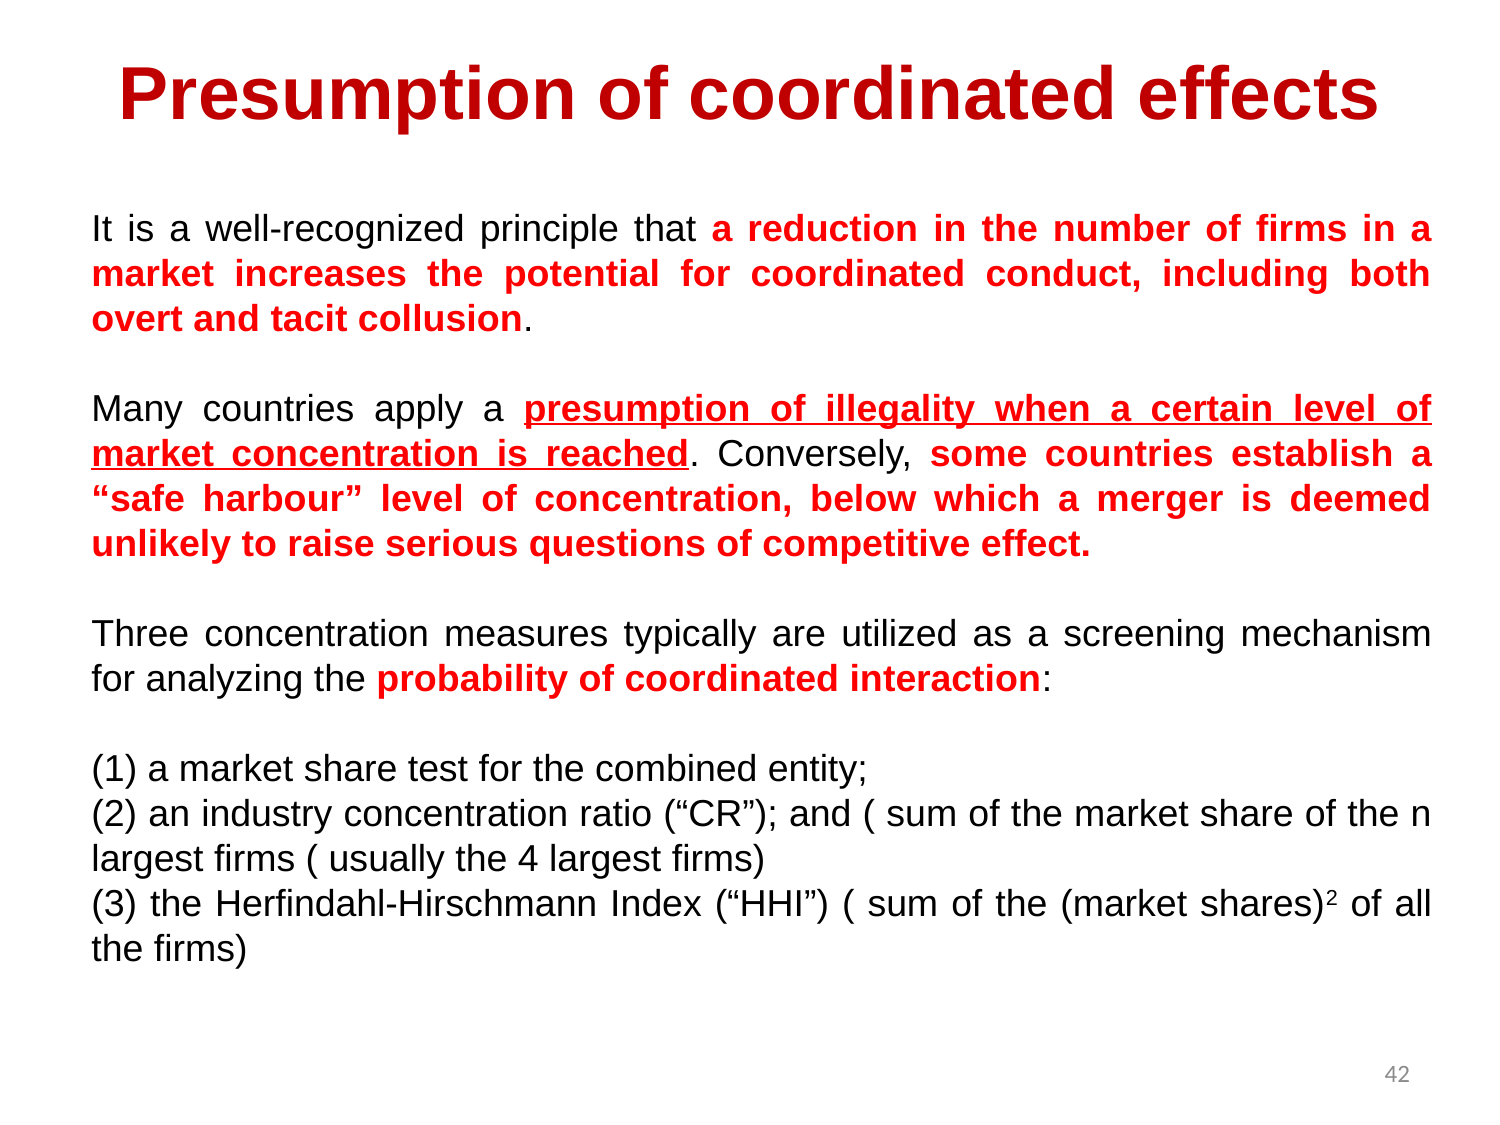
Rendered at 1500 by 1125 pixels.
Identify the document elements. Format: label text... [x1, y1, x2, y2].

slide_number 42 [1074, 1042, 1425, 1103]
title Presumption of coordinated effects [75, 0, 1425, 183]
text_box It is a well-recognized principle that a reduction in the number of firms in a market increases the potential for coordinated conduct, including both overt and tacit collusion. Many countries apply a presumption of illegality when a certain level of market concentration is reached. Conversely, some countries establish a “safe harbour” level of concentration, below which a merger is deemed unlikely to raise serious questions of competitive effect. Three concentration measures typically are utilized as a screening mechanism for analyzing the probability of coordinated interaction: a market share test for the combined entity; (2) an industry concentration ratio (“CR”); and ( sum of the market share of the n largest firms ( usually the 4 largest firms) (3) the Herfindahl-Hirschmann Index (“HHI”) ( sum of the (market shares)2 of all the firms) ICN COORDINATED EFFECTS ANALYSIS UNDER INTERNATIONAL MERGER REGIMES [76, 196, 1447, 1125]
